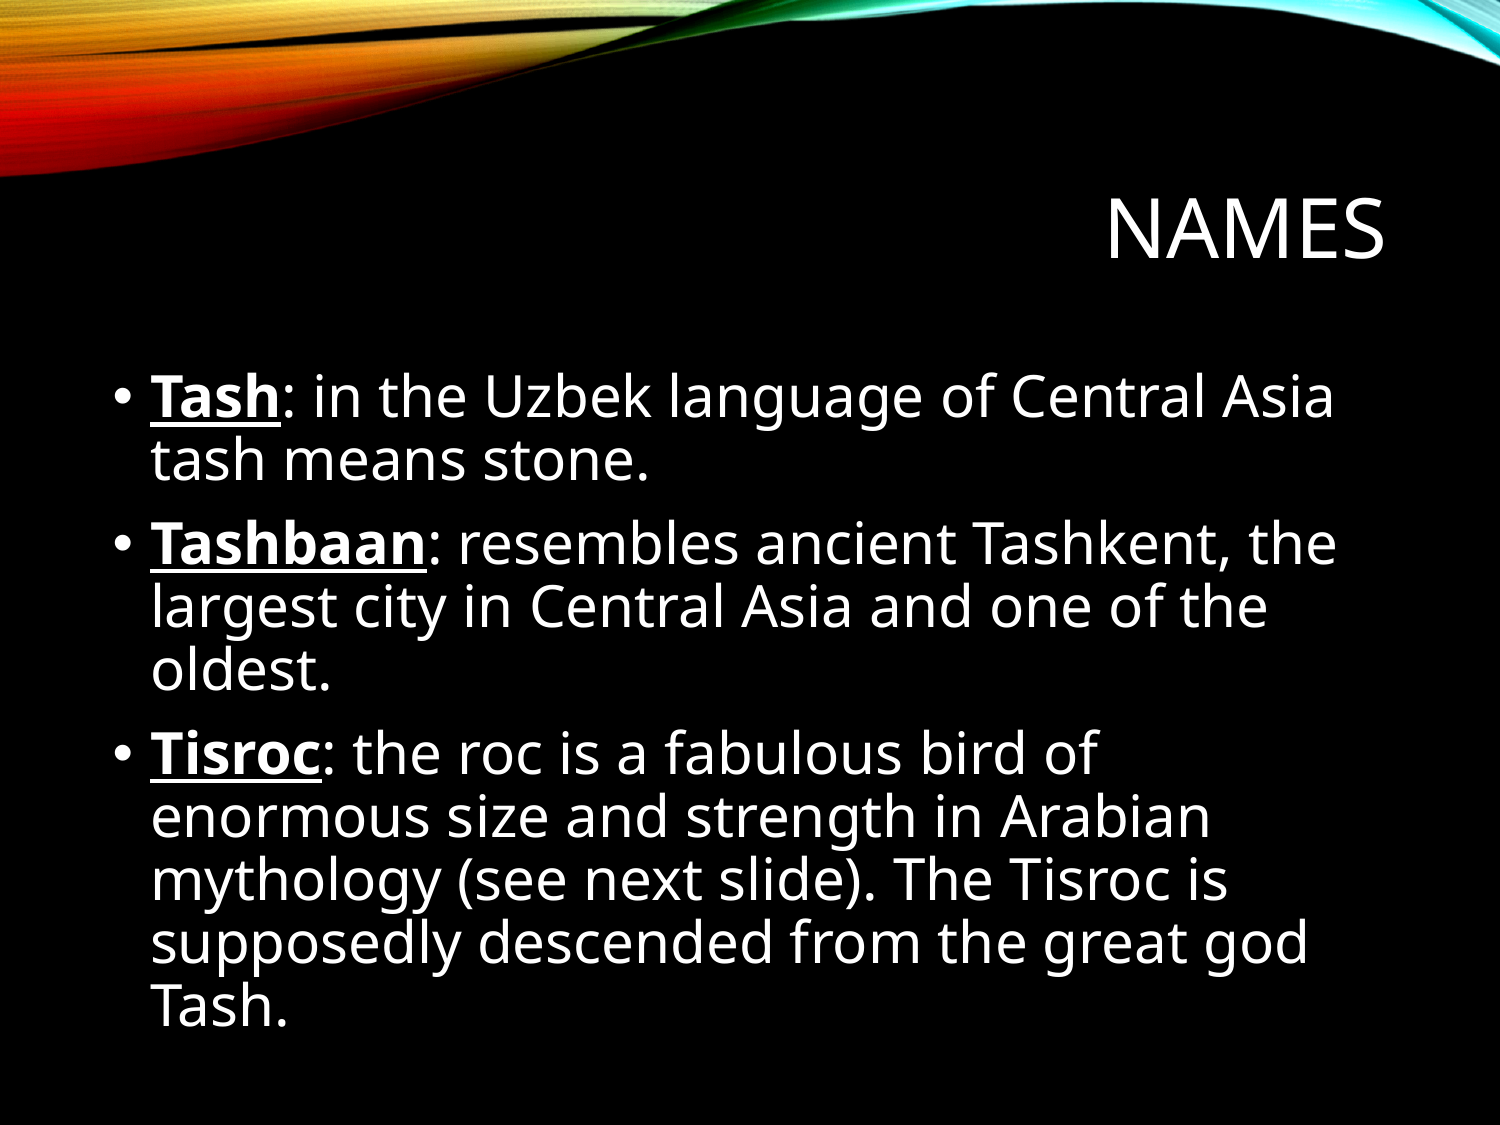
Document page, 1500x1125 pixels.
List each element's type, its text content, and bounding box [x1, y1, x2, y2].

list Tash: in the Uzbek language of Central Asia tash means stone. Tashbaan: resembles ancient Tashkent, the largest city in Central Asia and one of the oldest. Tisroc: the roc is a fabulous bird of enormous size and strength in Arabian mythology (see next slide). The Tisroc is supposedly descended from the great god Tash. [97, 360, 1403, 1028]
title Names [356, 125, 1403, 338]
picture [0, 0, 1500, 178]
